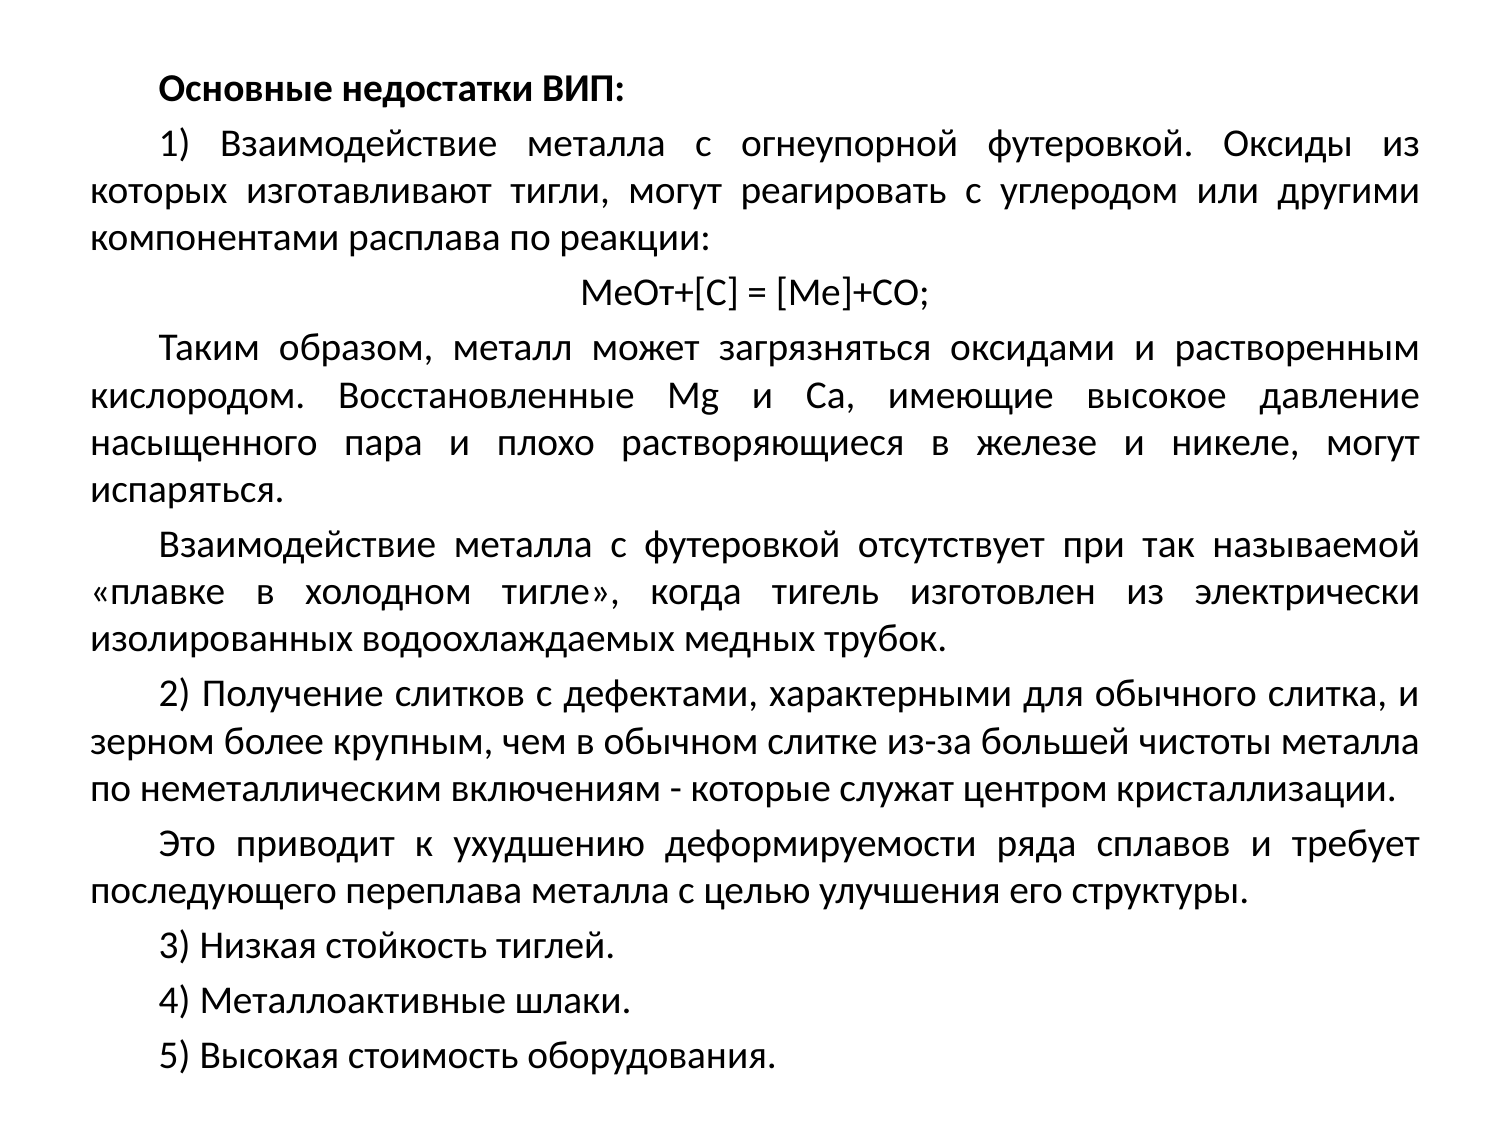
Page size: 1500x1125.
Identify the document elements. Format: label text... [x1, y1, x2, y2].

list Основные недостатки ВИП: 1) Взаимодействие металла с огнеупорной футеровкой. Оксиды из которых изготавливают тигли, могут реагировать с углеродом или другими компонентами расплава по реакции: МеОт+[С] = [Ме]+СО; Таким образом, металл может загрязняться оксидами и растворенным кислородом. Восстановленные Мg и Са, имеющие высокое давление насыщенного пара и плохо растворяющиеся в железе и никеле, могут испаряться. Взаимодействие металла с футеровкой отсутствует при так называемой «плавке в холодном тигле», когда тигель изготовлен из электрически изолированных водоохлаждаемых медных трубок. 2) Получение слитков с дефектами, характерными для обычного слитка, и зерном более крупным, чем в обычном слитке из-за большей чистоты металла по неметаллическим включениям - которые служат центром кристаллизации. Это приводит к ухудшению деформируемости ряда сплавов и требует последующего переплава металла с целью улучшения его структуры. 3) Низкая стойкость тиглей. 4) Металлоактивные шлаки. 5) Высокая стоимость оборудования. [75, 54, 1436, 1106]
